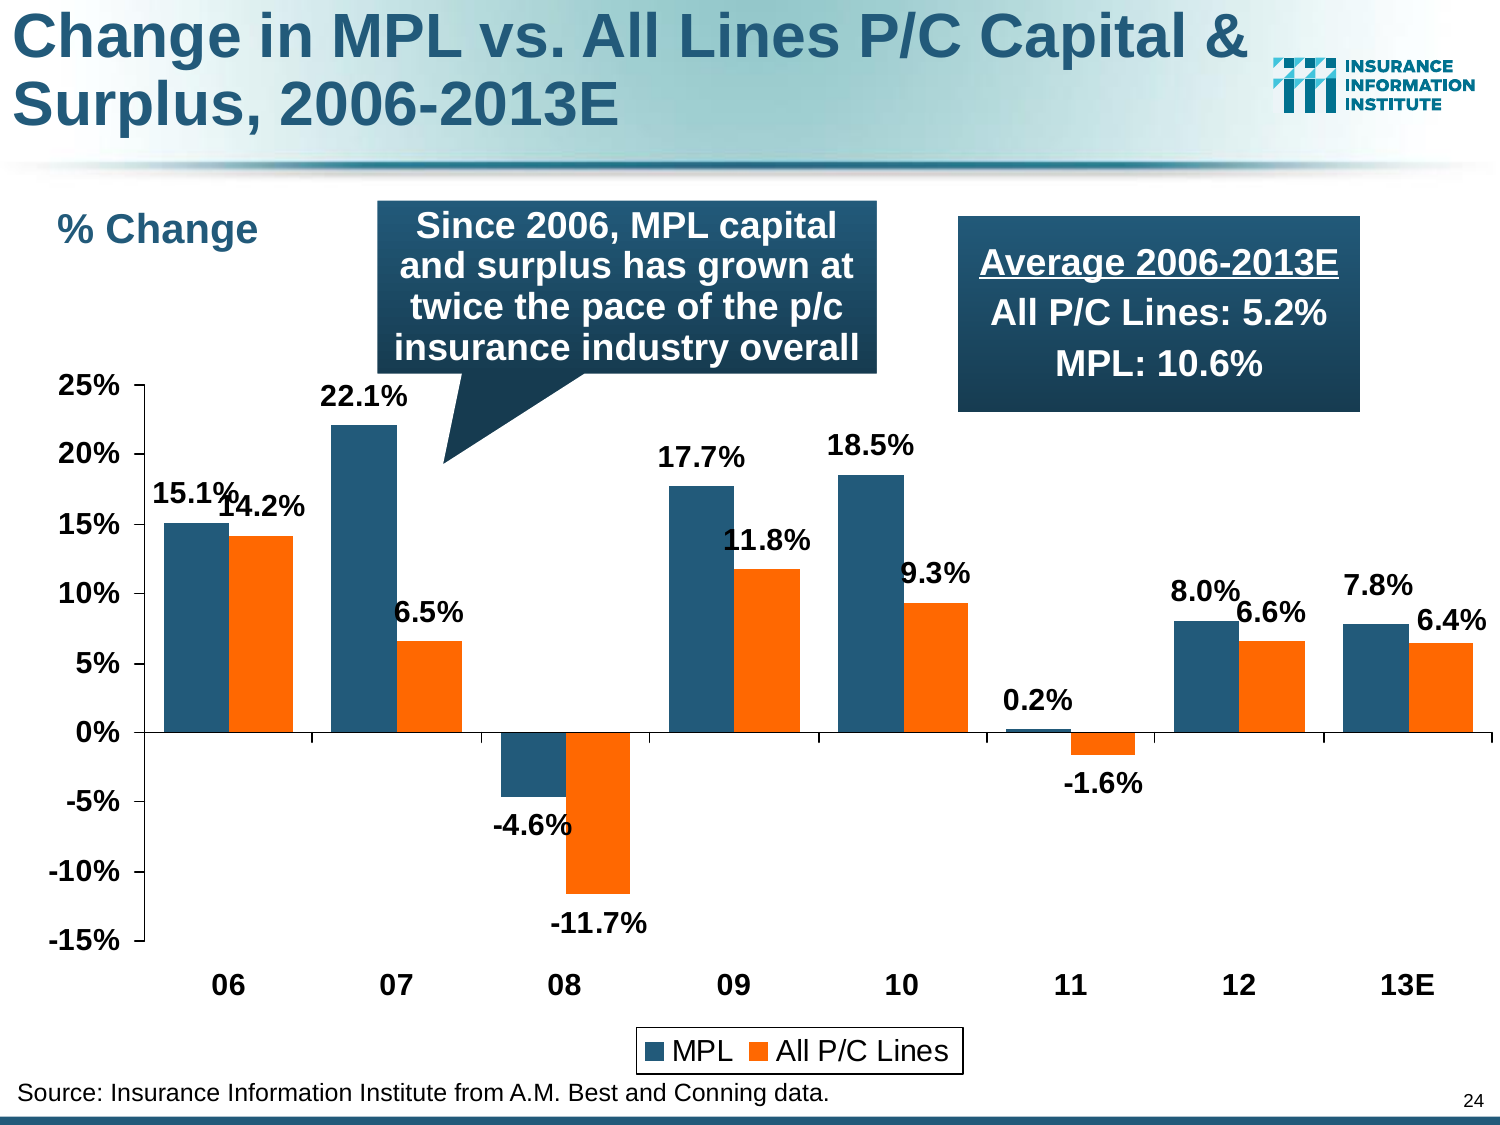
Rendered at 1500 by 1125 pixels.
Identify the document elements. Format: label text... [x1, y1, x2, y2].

text_box Since 2006, MPL capital and surplus has grown at twice the pace of the p/c insurance industry overall [374, 198, 880, 207]
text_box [35, 321, 1500, 1089]
text_box Since 2006, MPL capital and surplus has grown at twice the pace of the p/c insurance industry overall [374, 253, 880, 319]
title Change in MPL vs. All Lines P/C Capital & Surplus, 2006-2013E [0, 0, 1423, 147]
text_box Source: Insurance Information Institute from A.M. Best and Conning data. [2, 1069, 1383, 1115]
text_box Average 2006-2013E All P/C Lines: 5.2% MPL: 10.6% [956, 213, 1363, 319]
text_box % Change [57, 207, 1458, 253]
slide_number 24 [1410, 1097, 1485, 1112]
picture [0, 0, 1500, 189]
